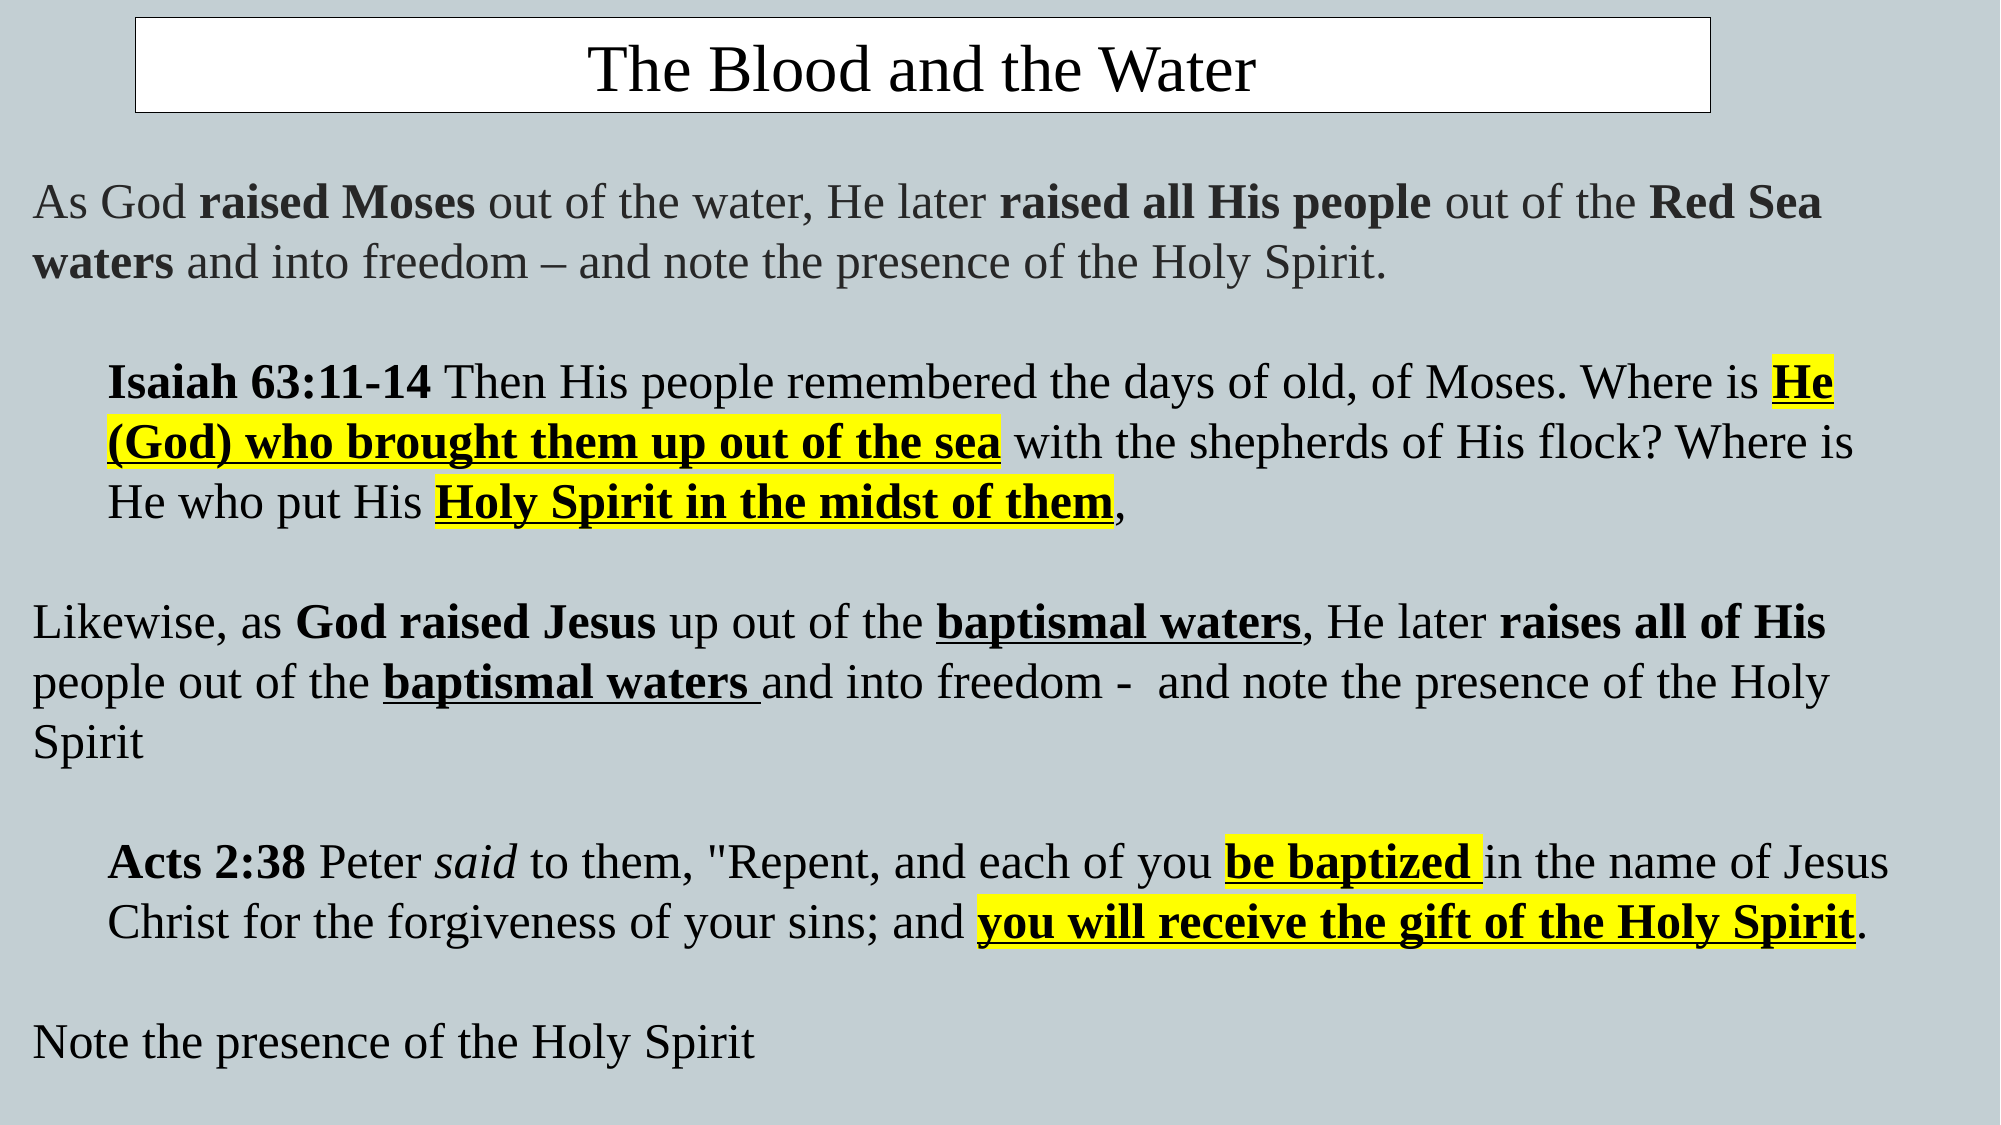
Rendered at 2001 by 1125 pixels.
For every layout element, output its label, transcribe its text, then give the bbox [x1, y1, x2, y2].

text_box The Blood and the Water [135, 17, 1711, 113]
text_box As God raised Moses out of the water, He later raised all His people out of the Red Sea waters and into freedom – and note the presence of the Holy Spirit. Isaiah 63:11-14 Then His people remembered the days of old, of Moses. Where is He (God) who brought them up out of the sea with the shepherds of His flock? Where is He who put His Holy Spirit in the midst of them, Likewise, as God raised Jesus up out of the baptismal waters, He later raises all of His people out of the baptismal waters and into freedom - and note the presence of the Holy Spirit Acts 2:38 Peter said to them, "Repent, and each of you be baptized in the name of Jesus Christ for the forgiveness of your sins; and you will receive the gift of the Holy Spirit. Note the presence of the Holy Spirit [17, 161, 1928, 1076]
